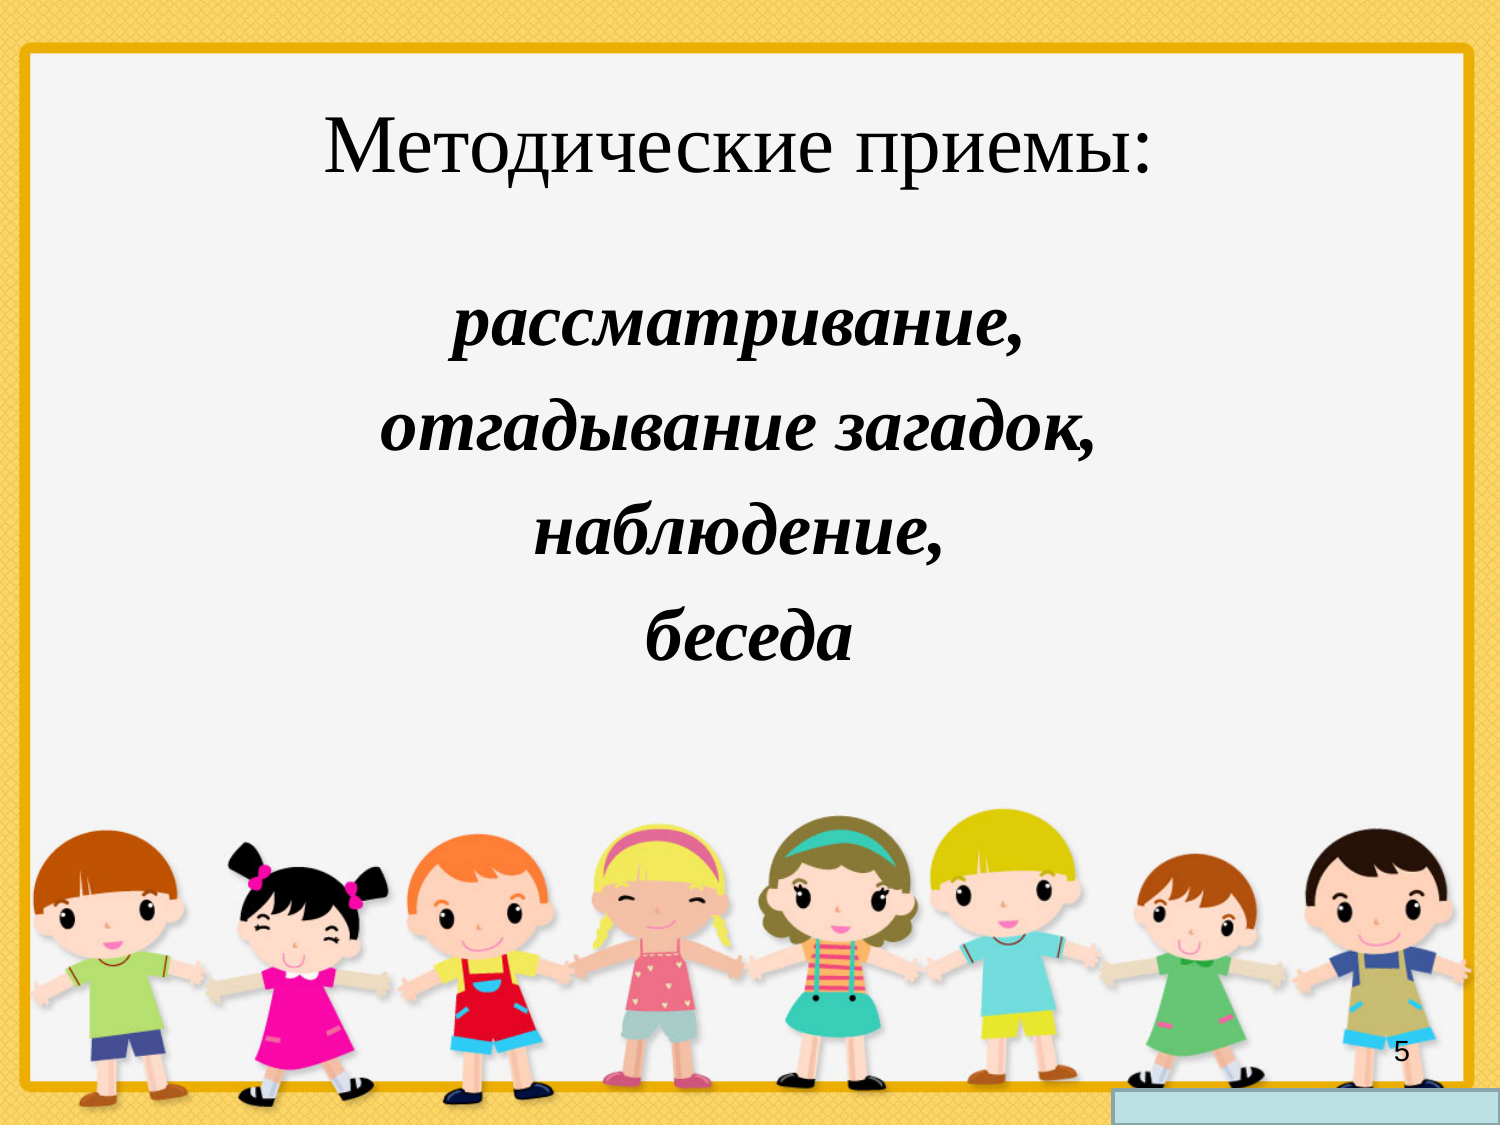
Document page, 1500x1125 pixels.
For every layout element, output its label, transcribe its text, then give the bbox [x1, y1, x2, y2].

title Методические приемы: [74, 44, 1426, 233]
slide_number 5 [1074, 1024, 1426, 1103]
list рассматривание, отгадывание загадок, наблюдение, беседа [74, 262, 1426, 1006]
picture [0, 0, 1500, 1125]
text_box [1111, 1088, 1500, 1125]
